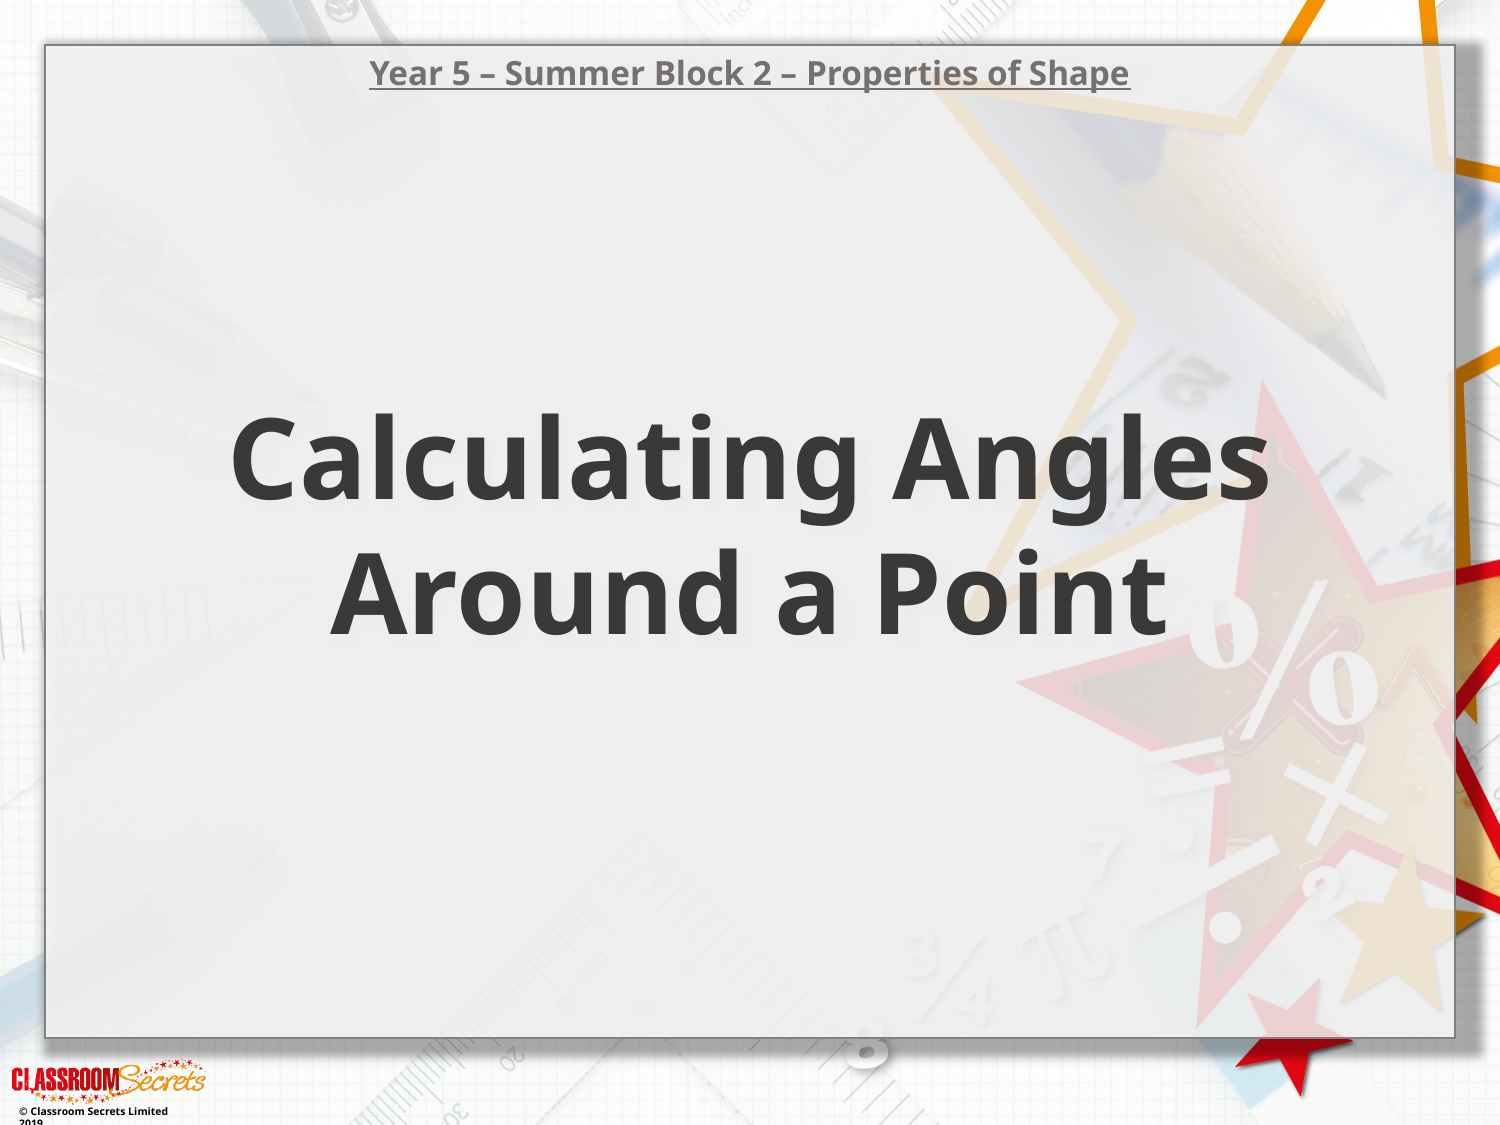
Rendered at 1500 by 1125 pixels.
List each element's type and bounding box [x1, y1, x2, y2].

picture [0, 0, 1500, 1125]
text_box [4, 1058, 207, 1125]
